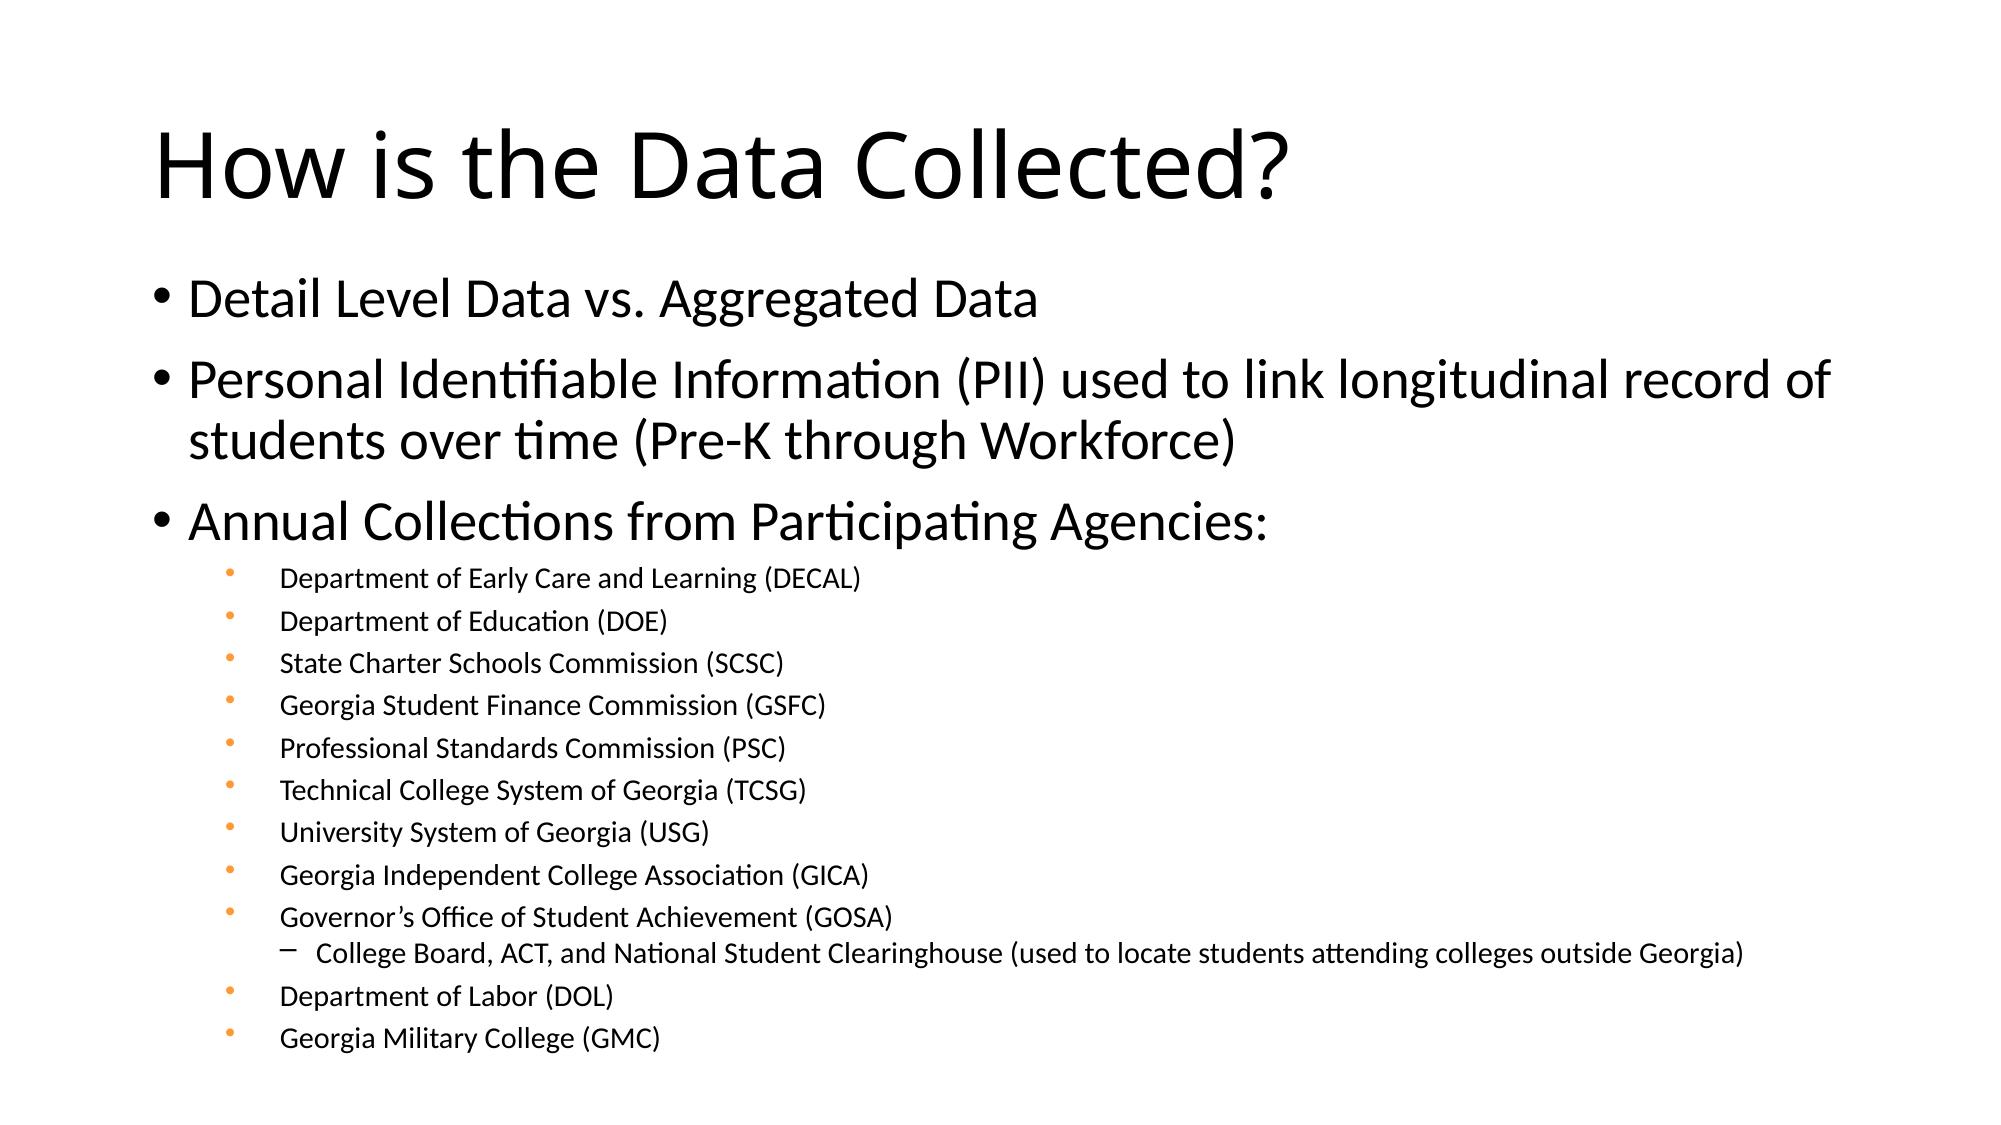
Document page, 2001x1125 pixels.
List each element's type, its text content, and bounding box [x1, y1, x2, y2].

list Detail Level Data vs. Aggregated Data Personal Identifiable Information (PII) used to link longitudinal record of students over time (Pre-K through Workforce) Annual Collections from Participating Agencies: Department of Early Care and Learning (DECAL) Department of Education (DOE) State Charter Schools Commission (SCSC) Georgia Student Finance Commission (GSFC) Professional Standards Commission (PSC) Technical College System of Georgia (TCSG) University System of Georgia (USG) Georgia Independent College Association (GICA) Governor’s Office of Student Achievement (GOSA) College Board, ACT, and National Student Clearinghouse (used to locate students attending colleges outside Georgia) Department of Labor (DOL) Georgia Military College (GMC) [137, 260, 1863, 1066]
title How is the Data Collected? [137, 59, 1863, 260]
